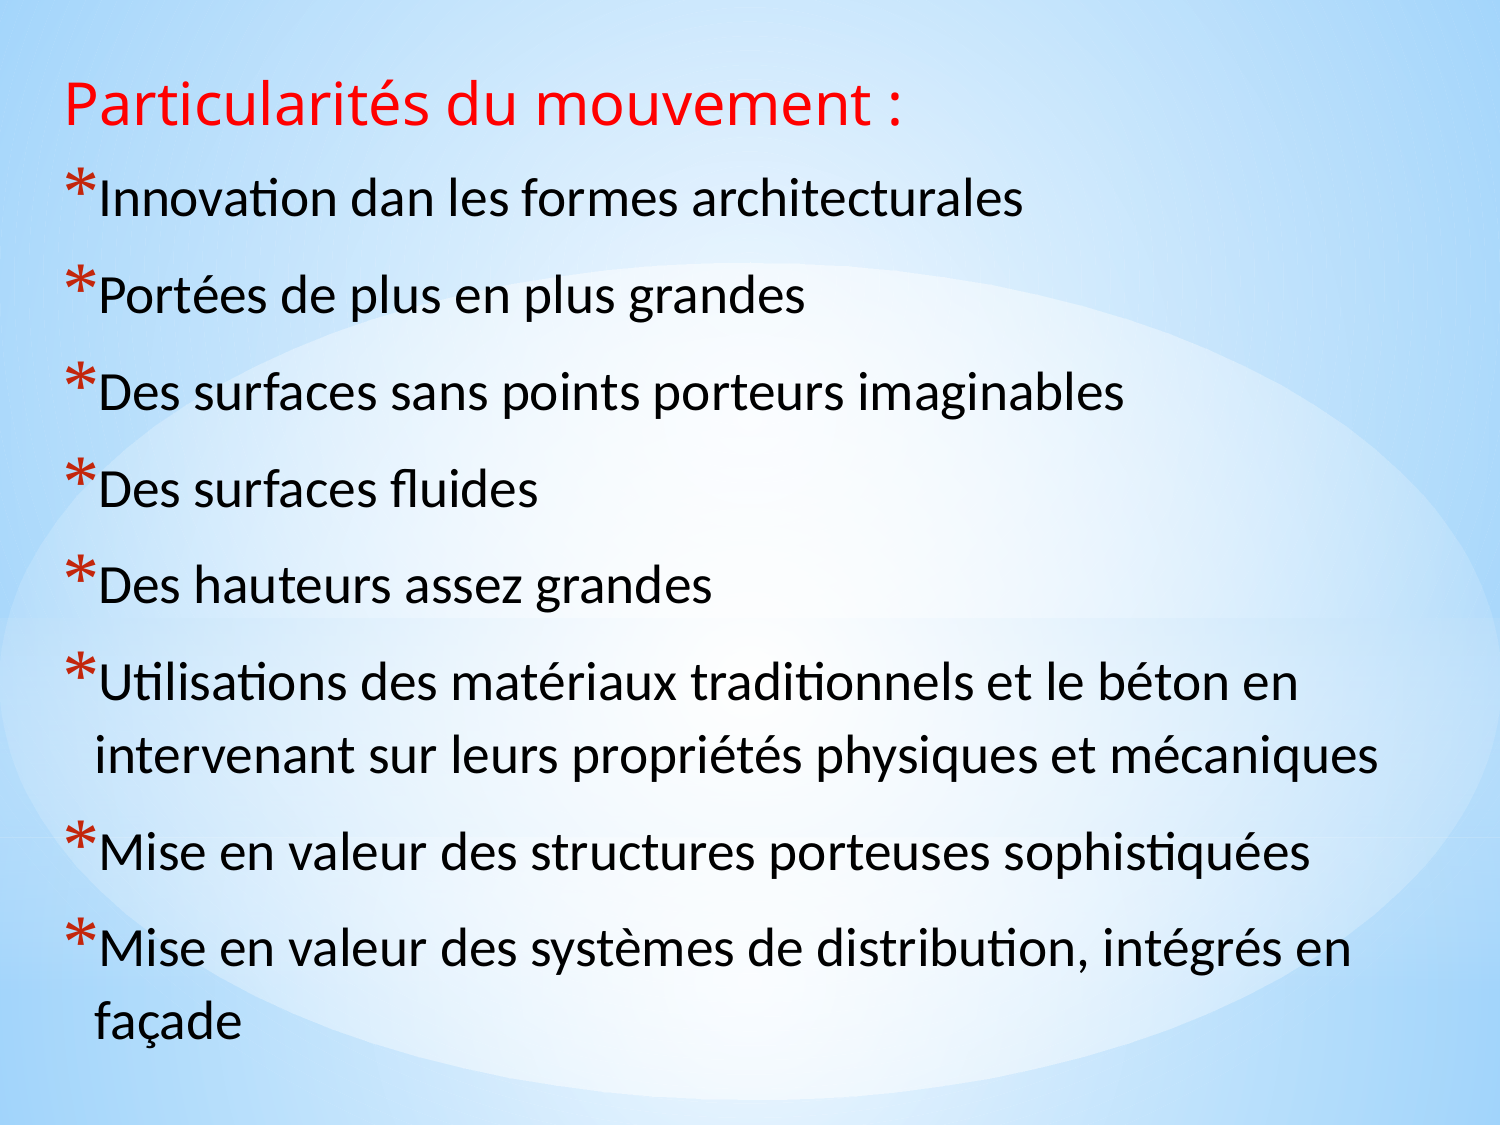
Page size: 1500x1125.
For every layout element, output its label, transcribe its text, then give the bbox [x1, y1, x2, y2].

list Particularités du mouvement : Innovation dan les formes architecturales Portées de plus en plus grandes Des surfaces sans points porteurs imaginables Des surfaces fluides Des hauteurs assez grandes Utilisations des matériaux traditionnels et le béton en intervenant sur leurs propriétés physiques et mécaniques Mise en valeur des structures porteuses sophistiquées Mise en valeur des systèmes de distribution, intégrés en façade [41, 58, 1447, 1071]
